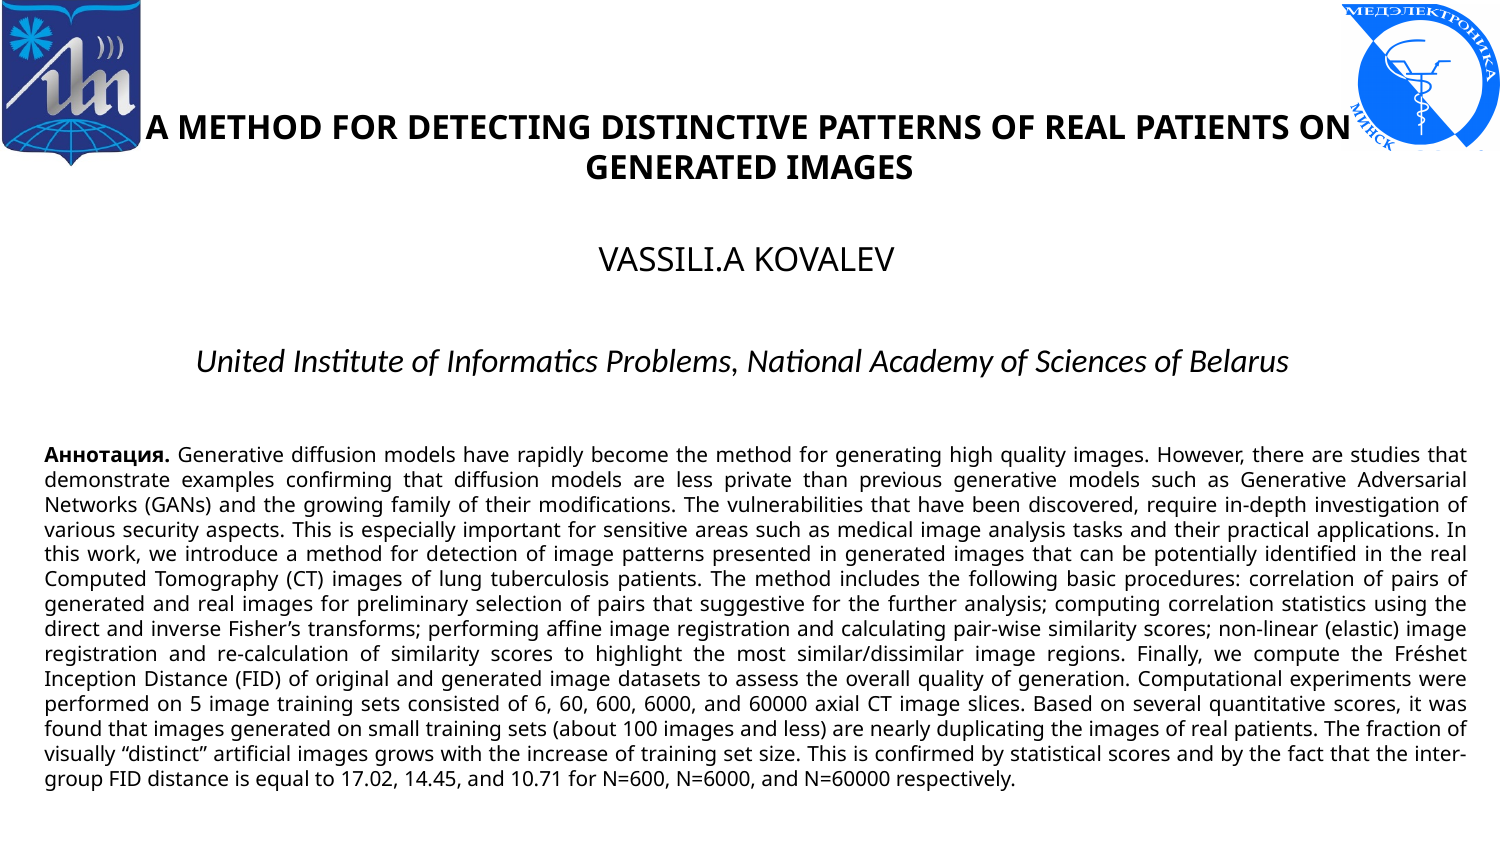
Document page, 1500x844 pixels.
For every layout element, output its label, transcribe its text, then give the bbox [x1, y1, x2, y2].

text_box VASSILI.A KOVALEV [88, 167, 1406, 268]
title A METHOD FOR DETECTING DISTINCTIVE PATTERNS OF REAL PATIENTS ON GENERATED IMAGES [145, 75, 1388, 167]
text_box United Institute of Informatics Problems, National Academy of Sciences of Belarus [88, 268, 1406, 450]
picture [1341, 4, 1500, 151]
subtitle Аннотация. Generative diffusion models have rapidly become the method for generating high quality images. However, there are studies that demonstrate examples confirming that diffusion models are less private than previous generative models such as Generative Adversarial Networks (GANs) and the growing family of their modifications. The vulnerabilities that have been discovered, require in-depth investigation of various security aspects. This is especially important for sensitive areas such as medical image analysis tasks and their practical applications. In this work, we introduce a method for detection of image patterns presented in generated images that can be potentially identified in the real Computed Tomography (CT) images of lung tuberculosis patients. The method includes the following basic procedures: correlation of pairs of generated and real images for preliminary selection of pairs that suggestive for the further analysis; computing correlation statistics using the direct and inverse Fisher’s transforms; performing affine image registration and calculating pair-wise similarity scores; non-linear (elastic) image registration and re-calculation of similarity scores to highlight the most similar/dissimilar image regions. Finally, we compute the Fréshet Inception Distance (FID) of original and generated image datasets to assess the overall quality of generation. Computational experiments were performed on 5 image training sets consisted of 6, 60, 600, 6000, and 60000 axial CT image slices. Based on several quantitative scores, it was found that images generated on small training sets (about 100 images and less) are nearly duplicating the images of real patients. The fraction of visually “distinct” artificial images grows with the increase of training set size. This is confirmed by statistical scores and by the fact that the inter-group FID distance is equal to 17.02, 14.45, and 10.71 for N=600, N=6000, and N=60000 respectively. [29, 433, 1483, 732]
picture [0, 0, 141, 168]
